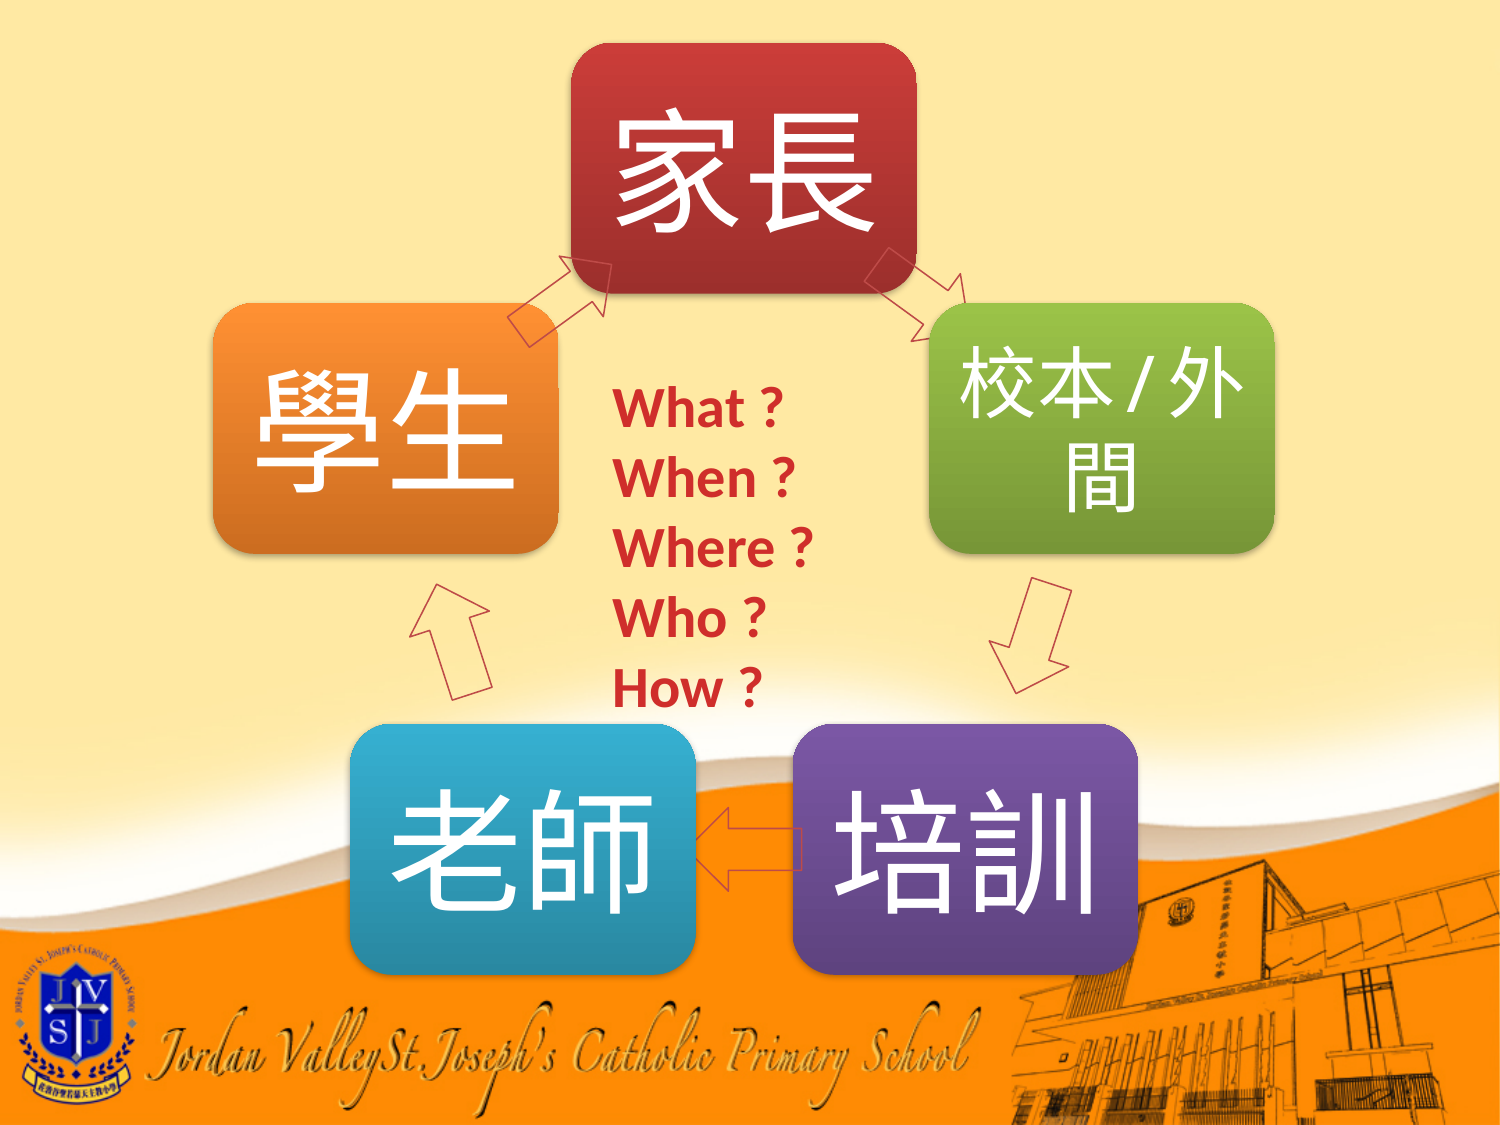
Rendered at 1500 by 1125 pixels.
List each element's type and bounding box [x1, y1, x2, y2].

text_box [52, 42, 1436, 1047]
picture [0, 0, 1500, 1125]
